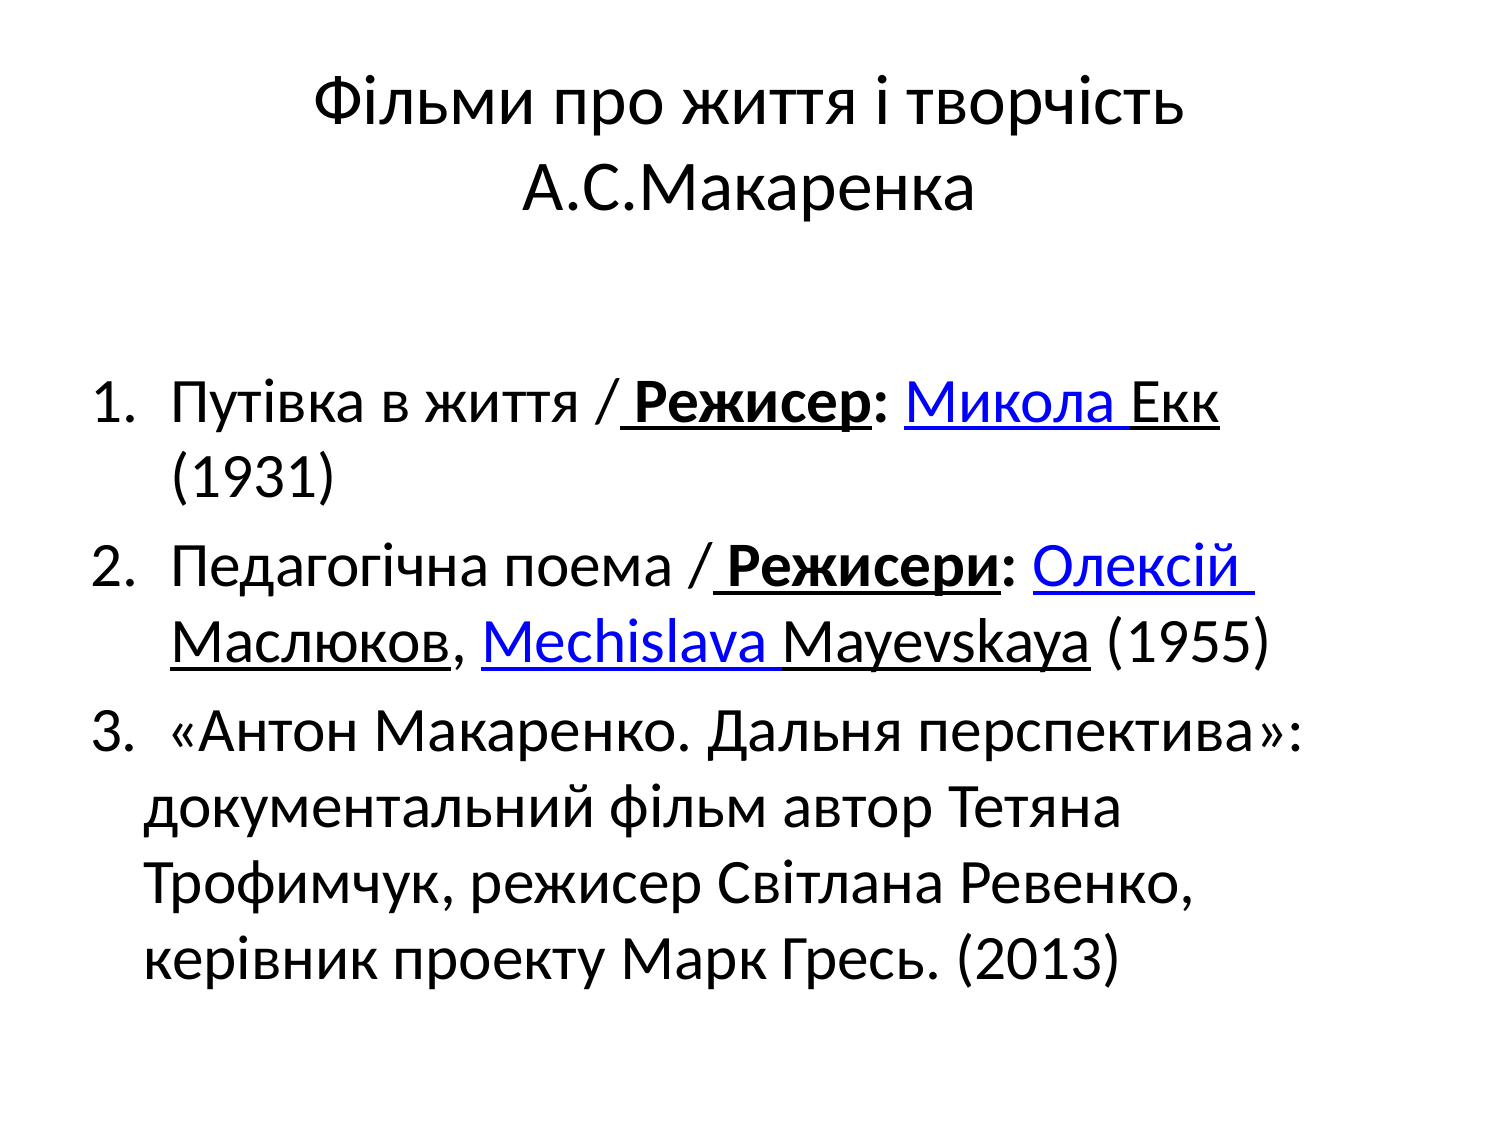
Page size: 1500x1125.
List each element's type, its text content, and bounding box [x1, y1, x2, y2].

title Фільми про життя і творчість А.С.Макаренка [75, 45, 1425, 233]
list Путівка в життя / Режисер: Микола Екк (1931) Педагогічна поема / Режисери: Олексій Маслюков, Mechislava Mayevskaya (1955) 3. «Антон Макаренко. Дальня перспектива»: документальний фільм автор Тетяна Трофимчук, режисер Світлана Ревенко, керівник проекту Марк Гресь. (2013) [75, 262, 1425, 1005]
